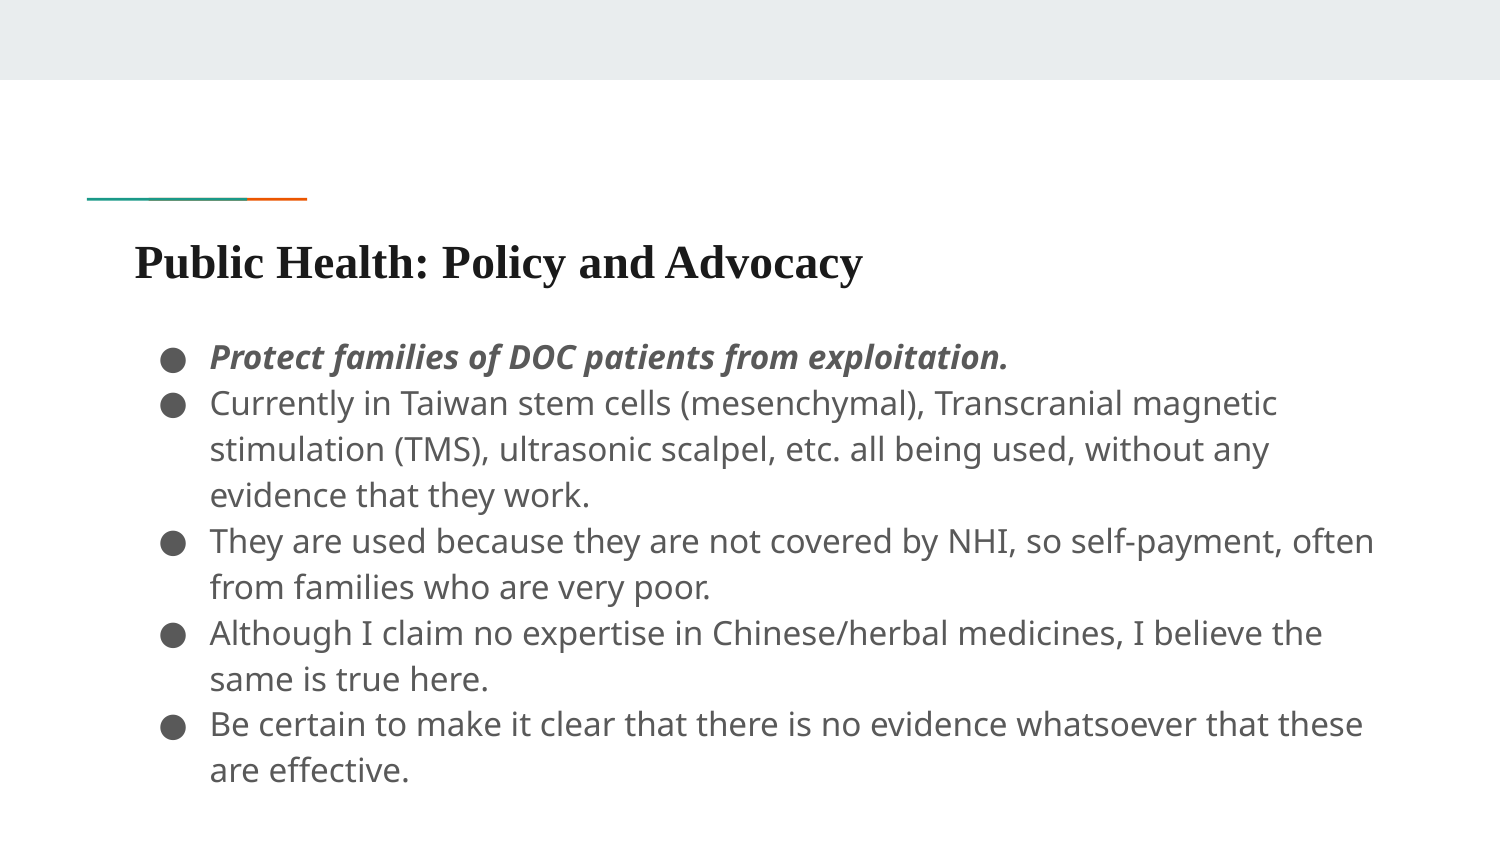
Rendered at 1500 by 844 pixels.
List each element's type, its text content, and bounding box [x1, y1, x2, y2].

list Protect families of DOC patients from exploitation. Currently in Taiwan stem cells (mesenchymal), Transcranial magnetic stimulation (TMS), ultrasonic scalpel, etc. all being used, without any evidence that they work. They are used because they are not covered by NHI, so self-payment, often from families who are very poor. Although I claim no expertise in Chinese/herbal medicines, I believe the same is true here. Be certain to make it clear that there is no evidence whatsoever that these are effective. [119, 315, 1407, 791]
title Public Health: Policy and Advocacy [119, 216, 1381, 305]
